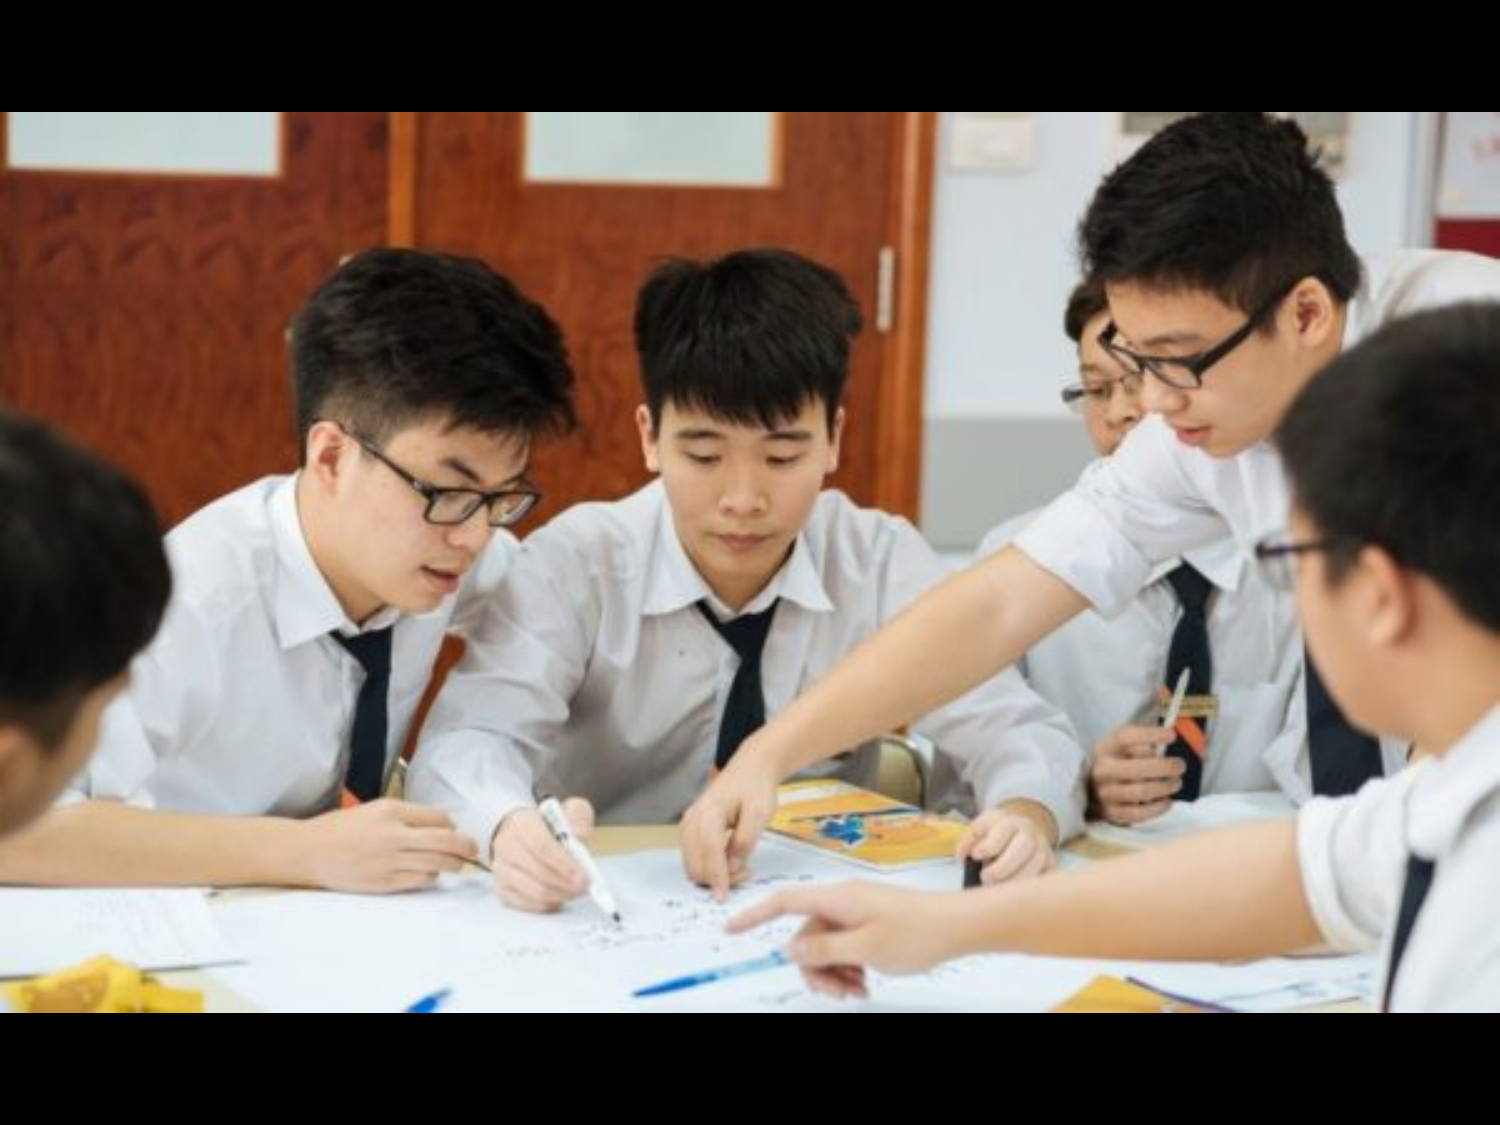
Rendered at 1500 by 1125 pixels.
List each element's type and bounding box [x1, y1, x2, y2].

picture [0, 112, 1500, 1013]
